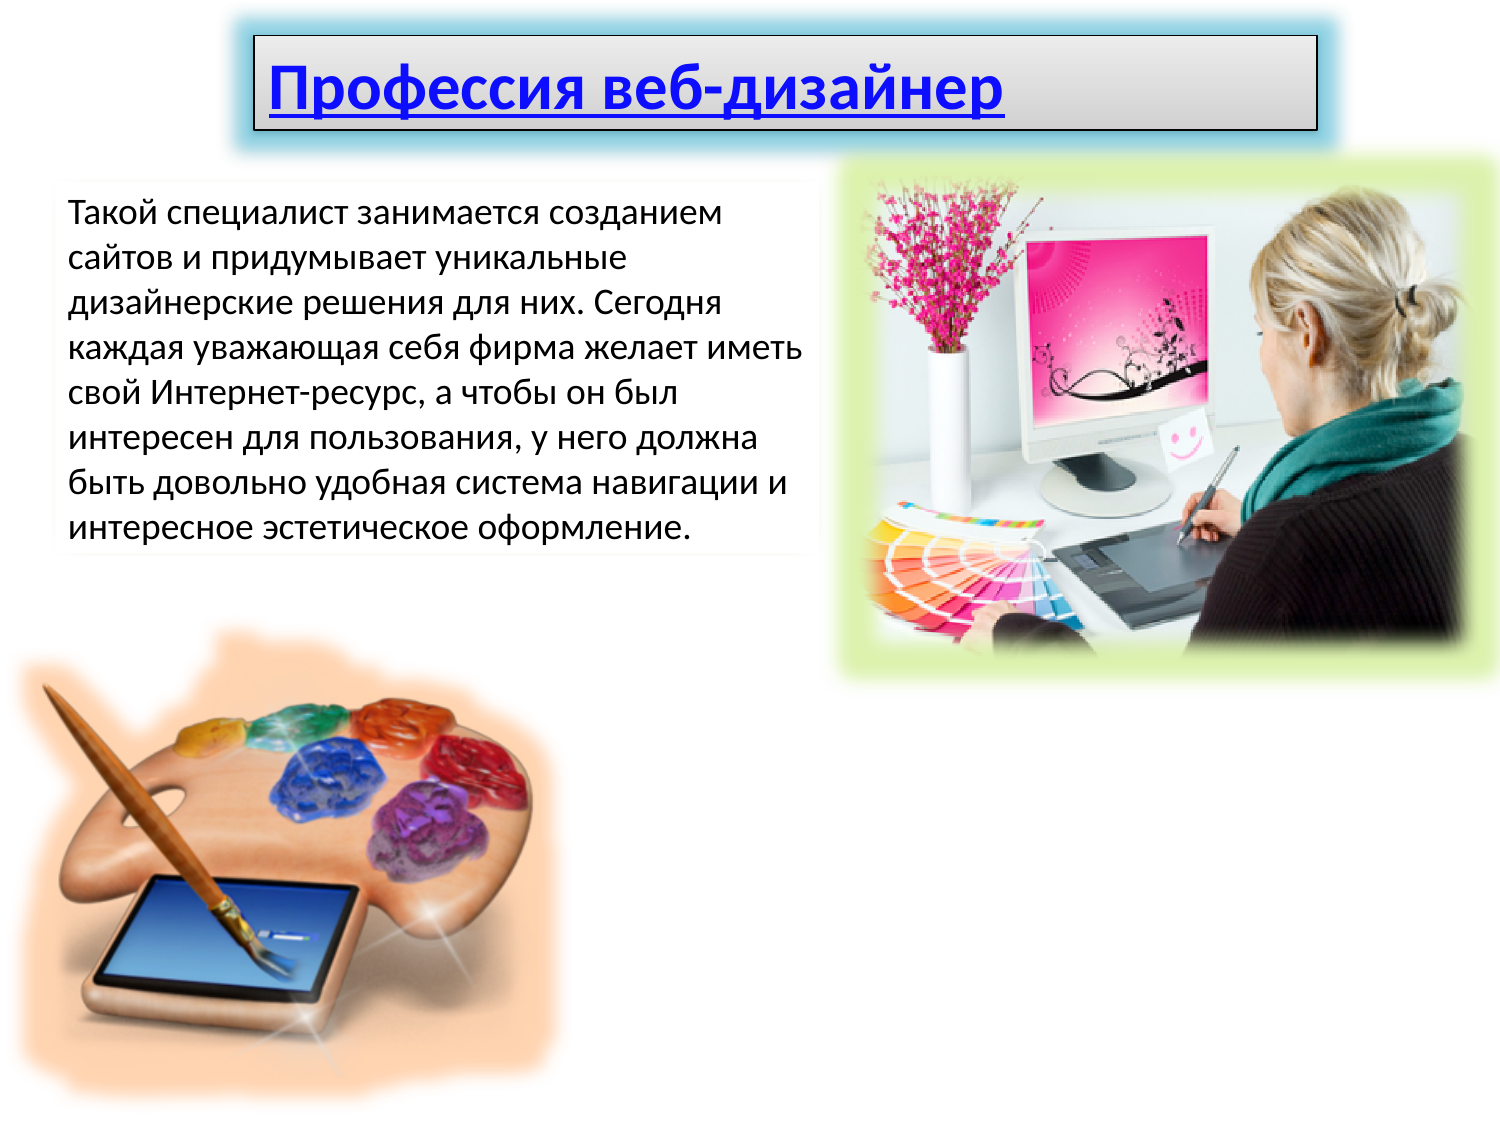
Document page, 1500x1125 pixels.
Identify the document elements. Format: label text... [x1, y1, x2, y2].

text_box Профессия веб-дизайнер [253, 35, 1318, 131]
text_box Такой специалист занимается созданием сайтов и придумывает уникальные дизайнерские решения для них. Сегодня каждая уважающая себя фирма желает иметь свой Интернет-ресурс, а чтобы он был интересен для пользования, у него должна быть довольно удобная система навигации и интересное эстетическое оформление. [86, 213, 789, 523]
picture [856, 172, 1482, 662]
picture [41, 609, 538, 1079]
